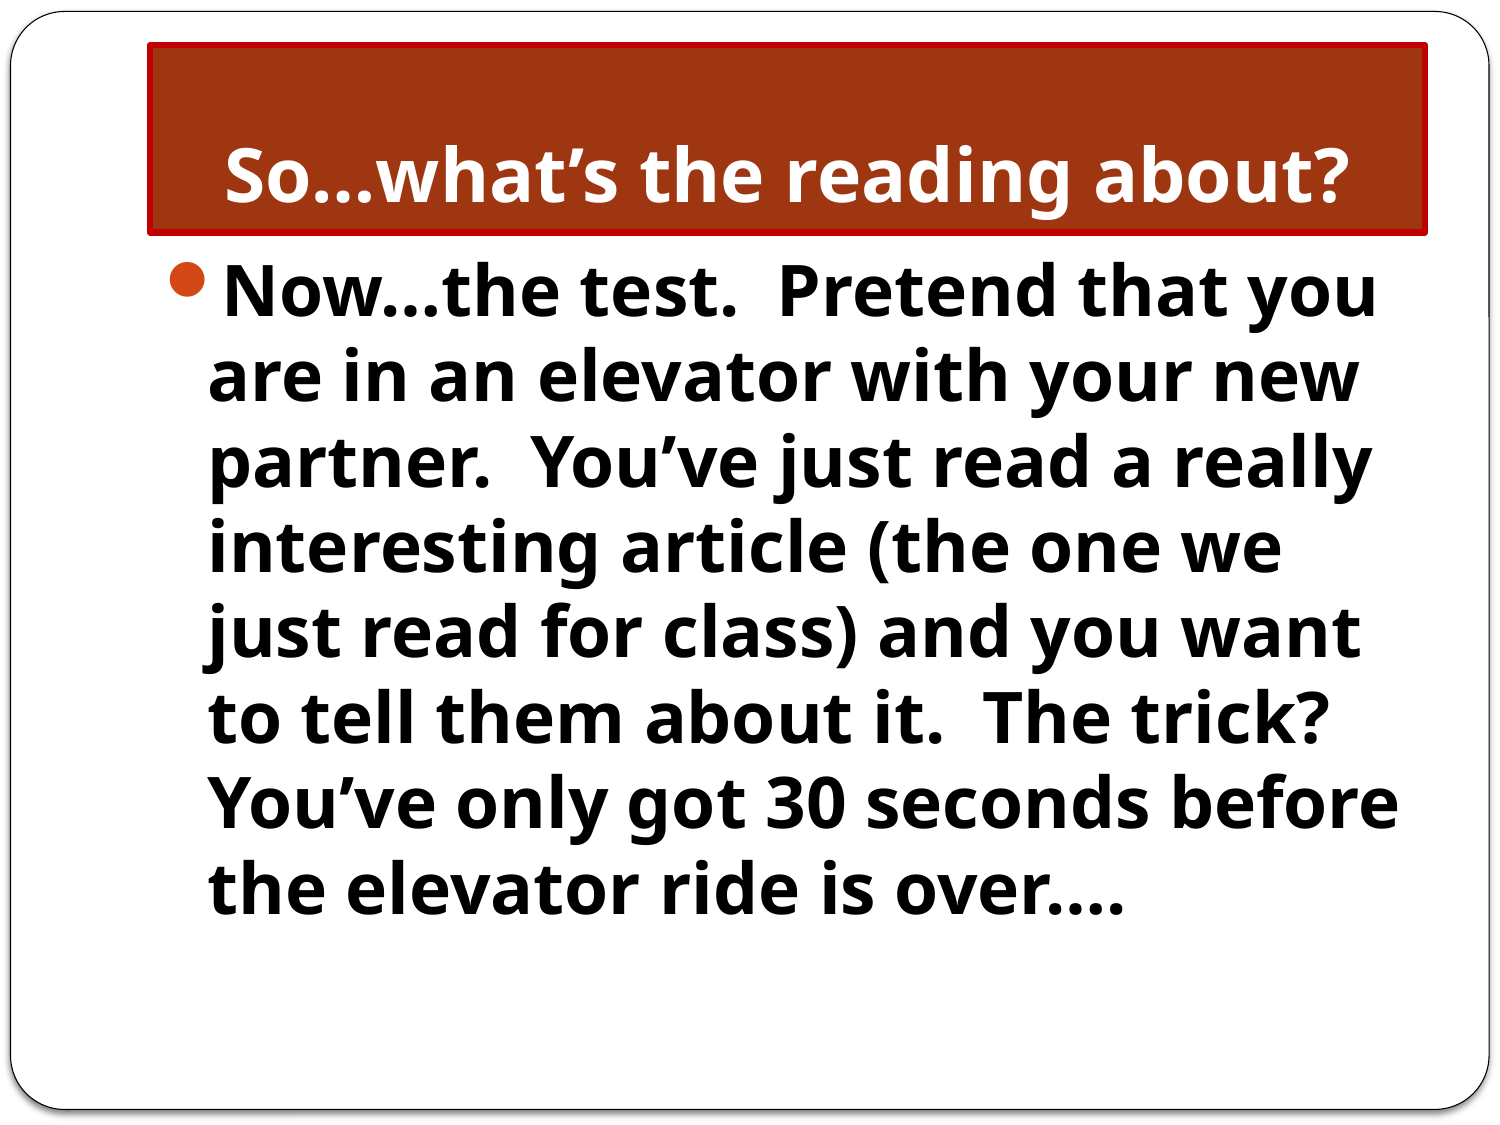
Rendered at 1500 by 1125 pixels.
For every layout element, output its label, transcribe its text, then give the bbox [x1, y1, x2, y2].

list Now…the test. Pretend that you are in an elevator with your new partner. You’ve just read a really interesting article (the one we just read for class) and you want to tell them about it. The trick? You’ve only got 30 seconds before the elevator ride is over…. [150, 237, 1425, 988]
title So…what’s the reading about? [150, 45, 1425, 233]
